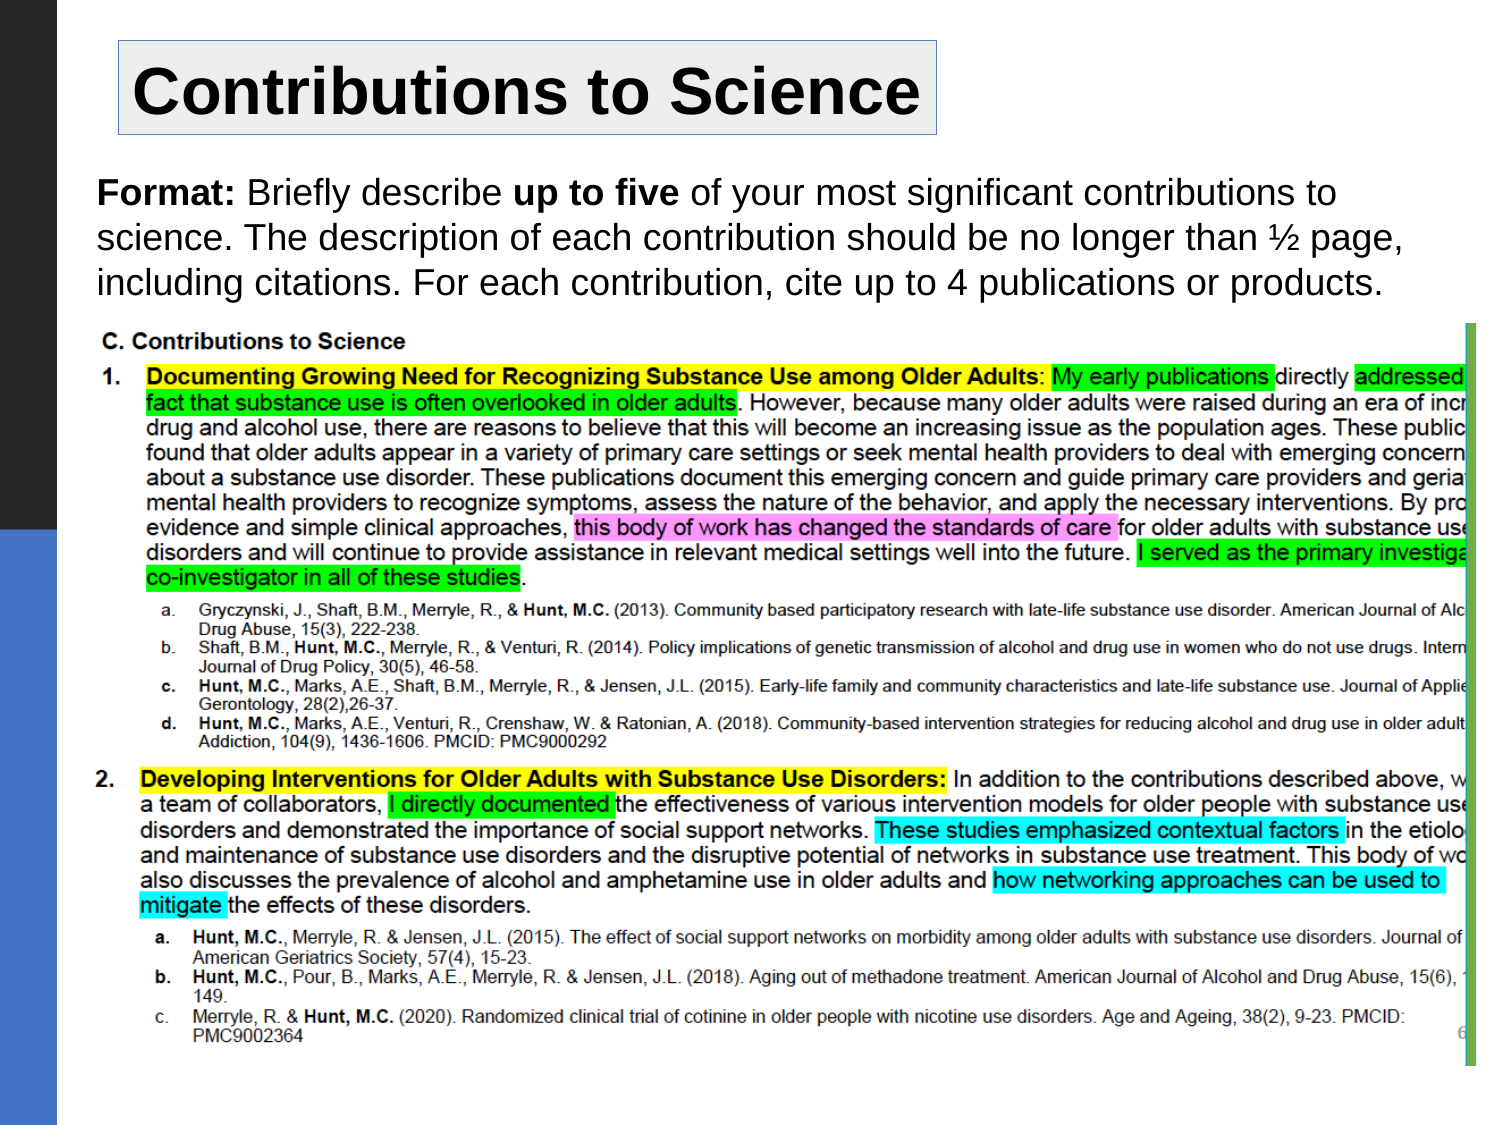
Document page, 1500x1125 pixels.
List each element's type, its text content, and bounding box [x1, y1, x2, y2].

picture [0, 0, 57, 1125]
text_box Contributions to Science [118, 40, 937, 135]
picture [69, 323, 1477, 1066]
text_box Format: Briefly describe up to five of your most significant contributions to science. The description of each contribution should be no longer than ½ page, including citations. For each contribution, cite up to 4 publications or products. [81, 160, 1461, 323]
